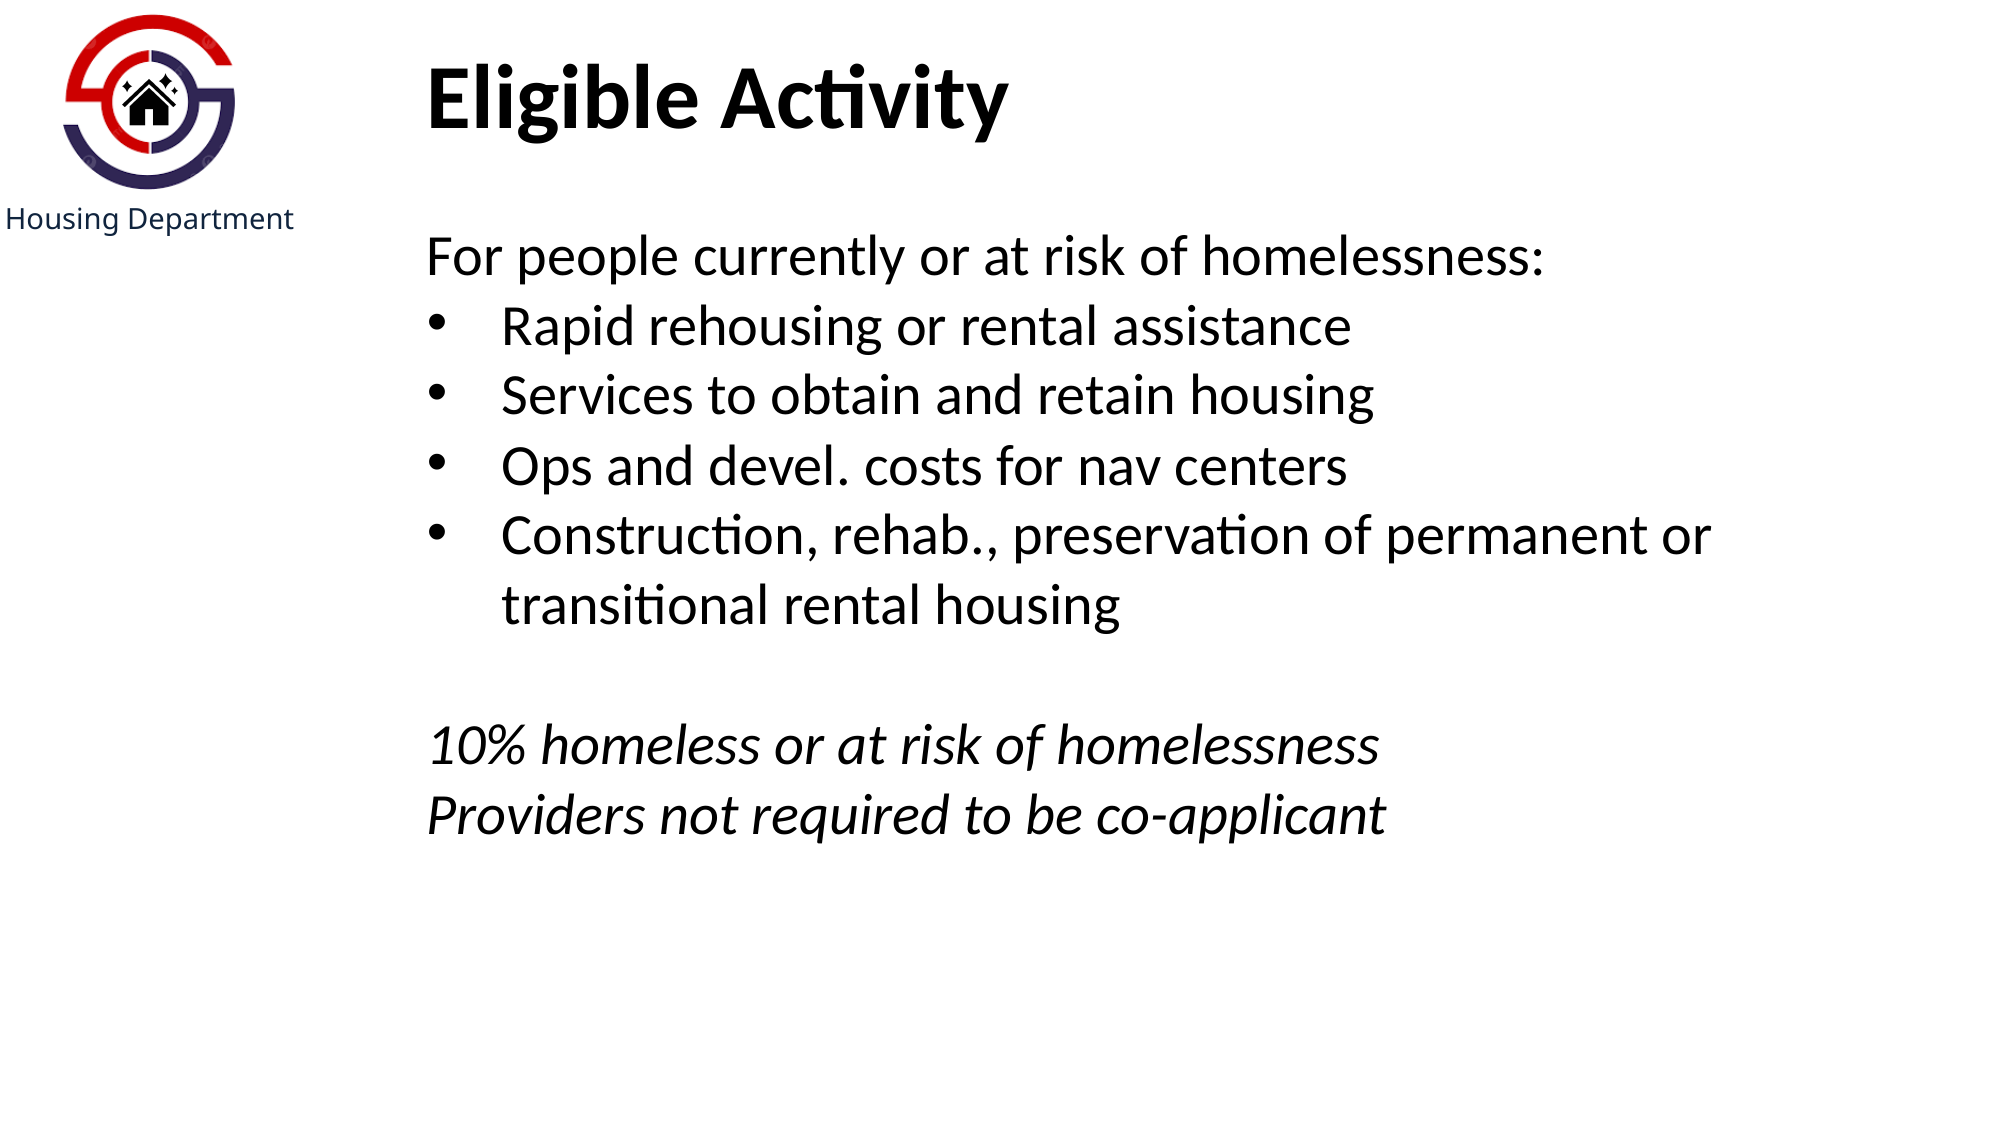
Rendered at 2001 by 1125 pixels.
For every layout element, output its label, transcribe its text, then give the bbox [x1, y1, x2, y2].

picture [28, 0, 270, 223]
text_box Housing Department [0, 192, 372, 243]
text_box Eligible Activity For people currently or at risk of homelessness: Rapid rehousing or rental assistance Services to obtain and retain housing Ops and devel. costs for nav centers Construction, rehab., preservation of permanent or transitional rental housing 10% homeless or at risk of homelessness Providers not required to be co-applicant [412, 29, 1979, 854]
